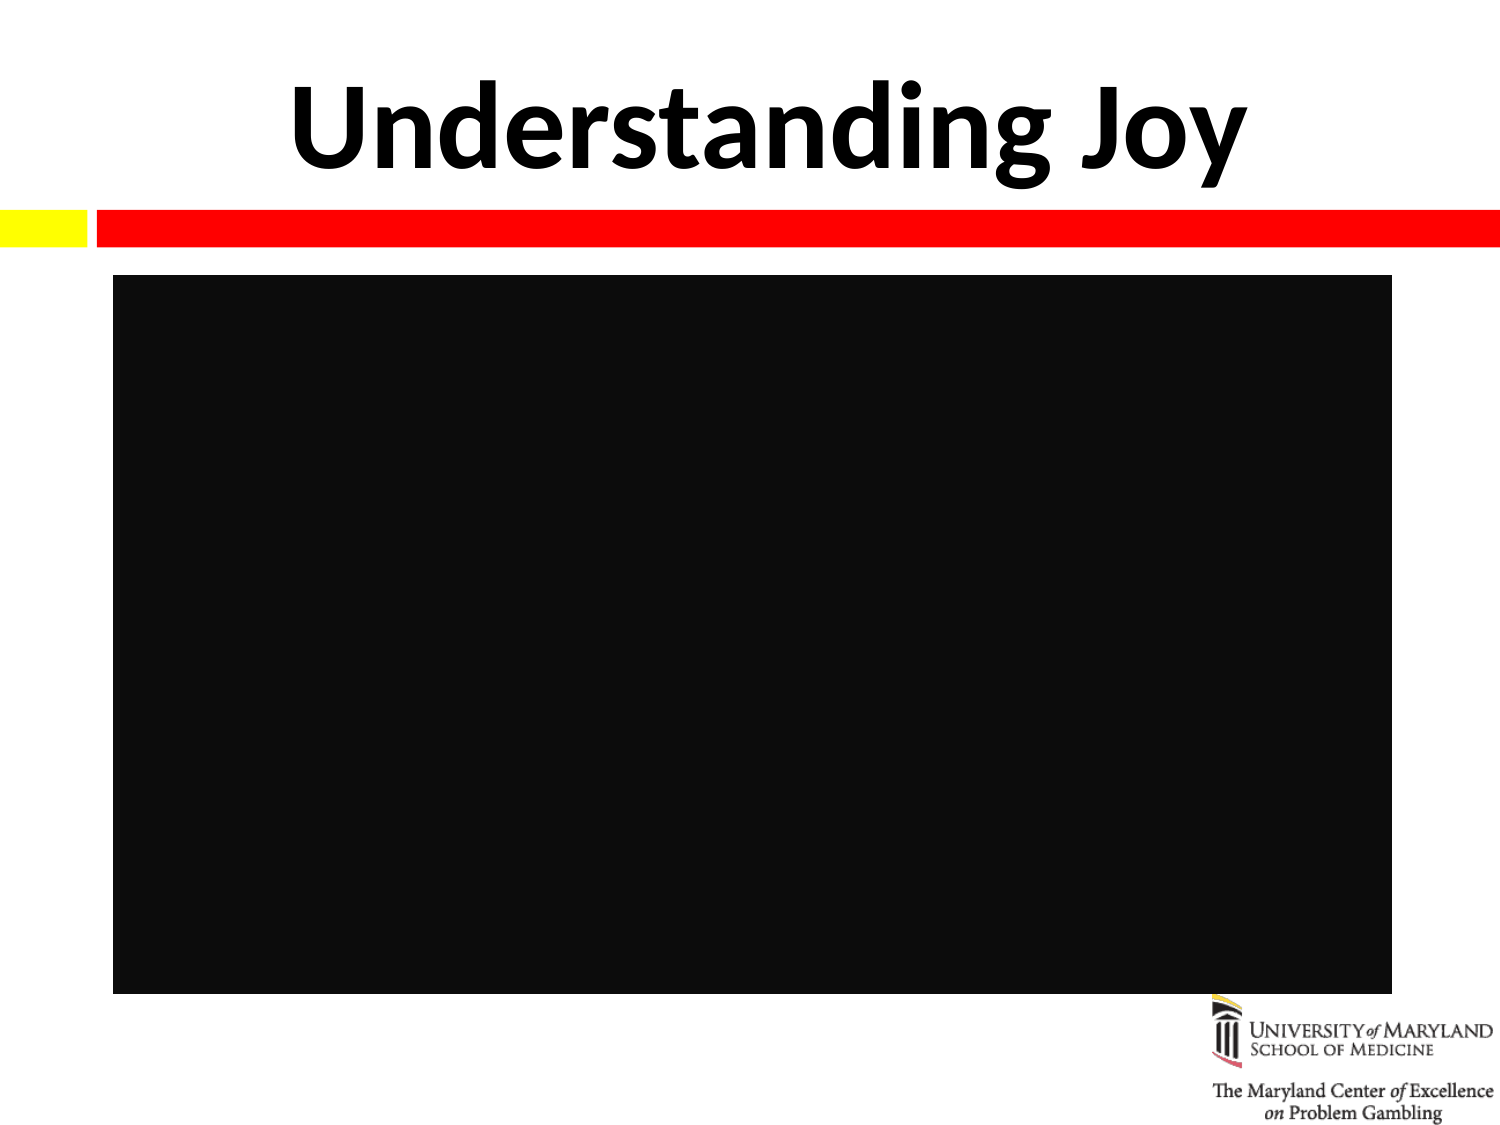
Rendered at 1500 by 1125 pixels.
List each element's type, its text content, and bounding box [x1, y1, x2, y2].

picture [1212, 994, 1495, 1125]
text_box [112, 274, 1393, 995]
title Understanding Joy [99, 37, 1438, 201]
